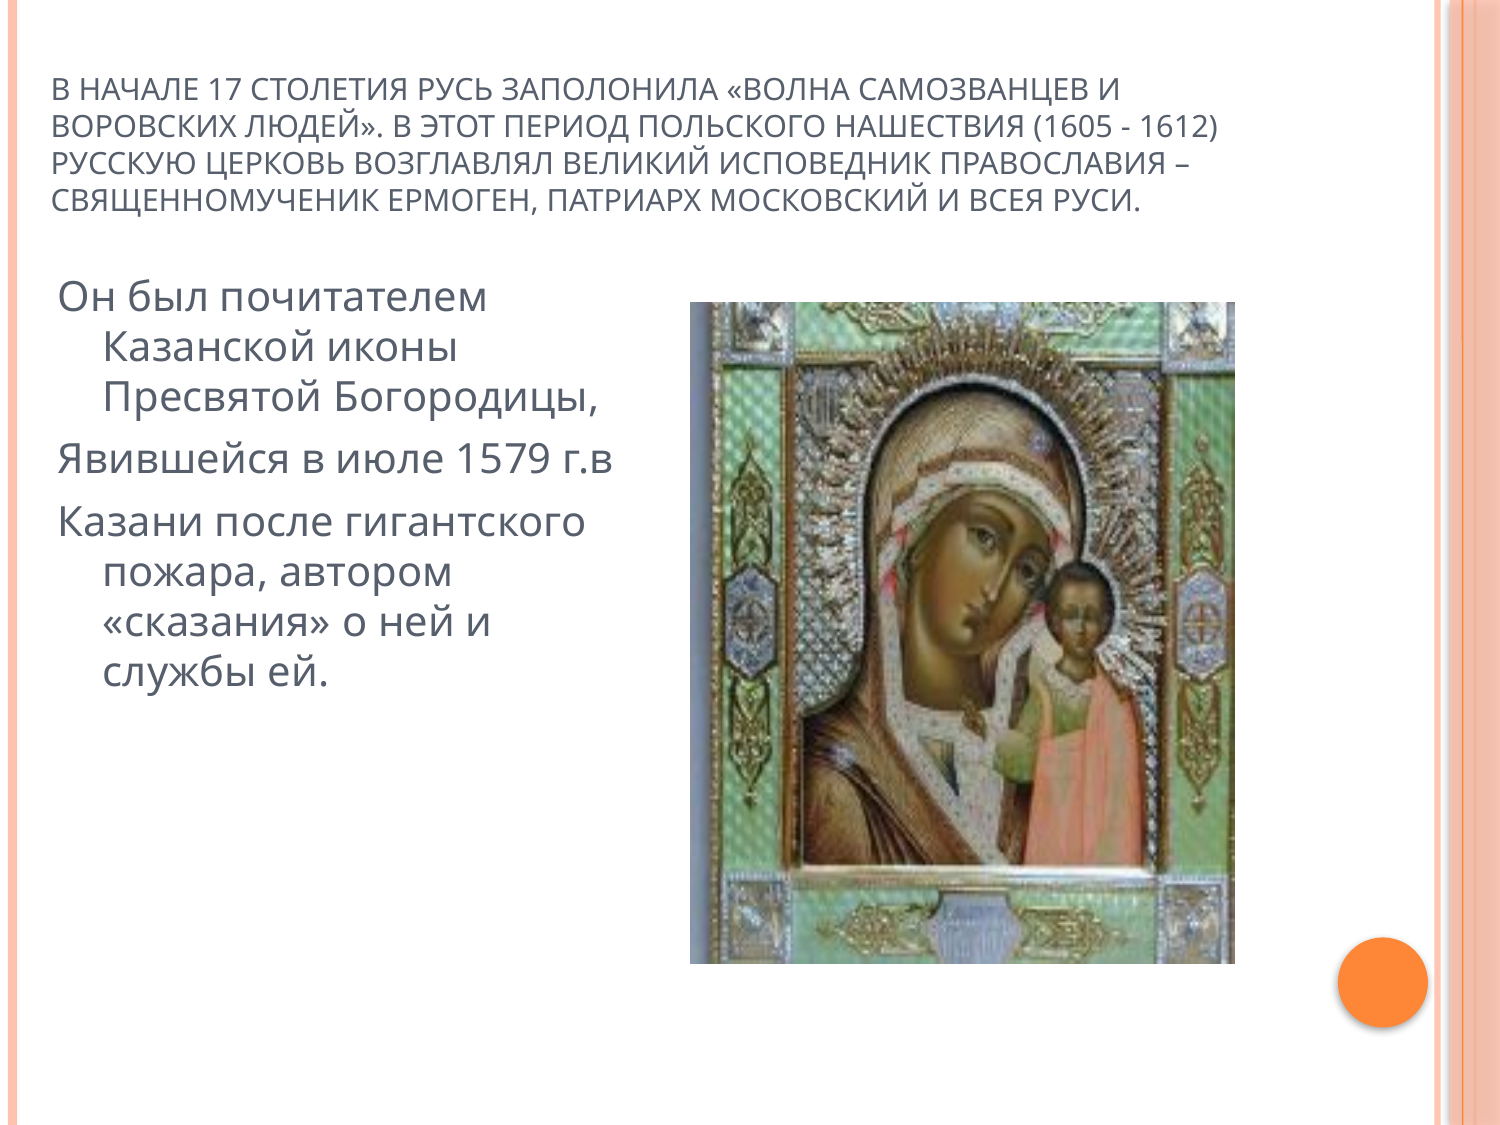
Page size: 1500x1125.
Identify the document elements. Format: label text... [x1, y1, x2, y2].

list Он был почитателем Казанской иконы Пресвятой Богородицы, Явившейся в июле 1579 г.в Казани после гигантского пожара, автором «сказания» о ней и службы ей. [43, 262, 637, 1000]
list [690, 302, 1236, 965]
title В начале 17 столетия Русь заполонила «волна самозванцев и воровских людей». В этот период польского нашествия (1605 - 1612) Русскую Церковь возглавлял великий исповедник православия – священномученик Ермоген, Патриарх Московский и всея Руси. [35, 37, 1263, 225]
